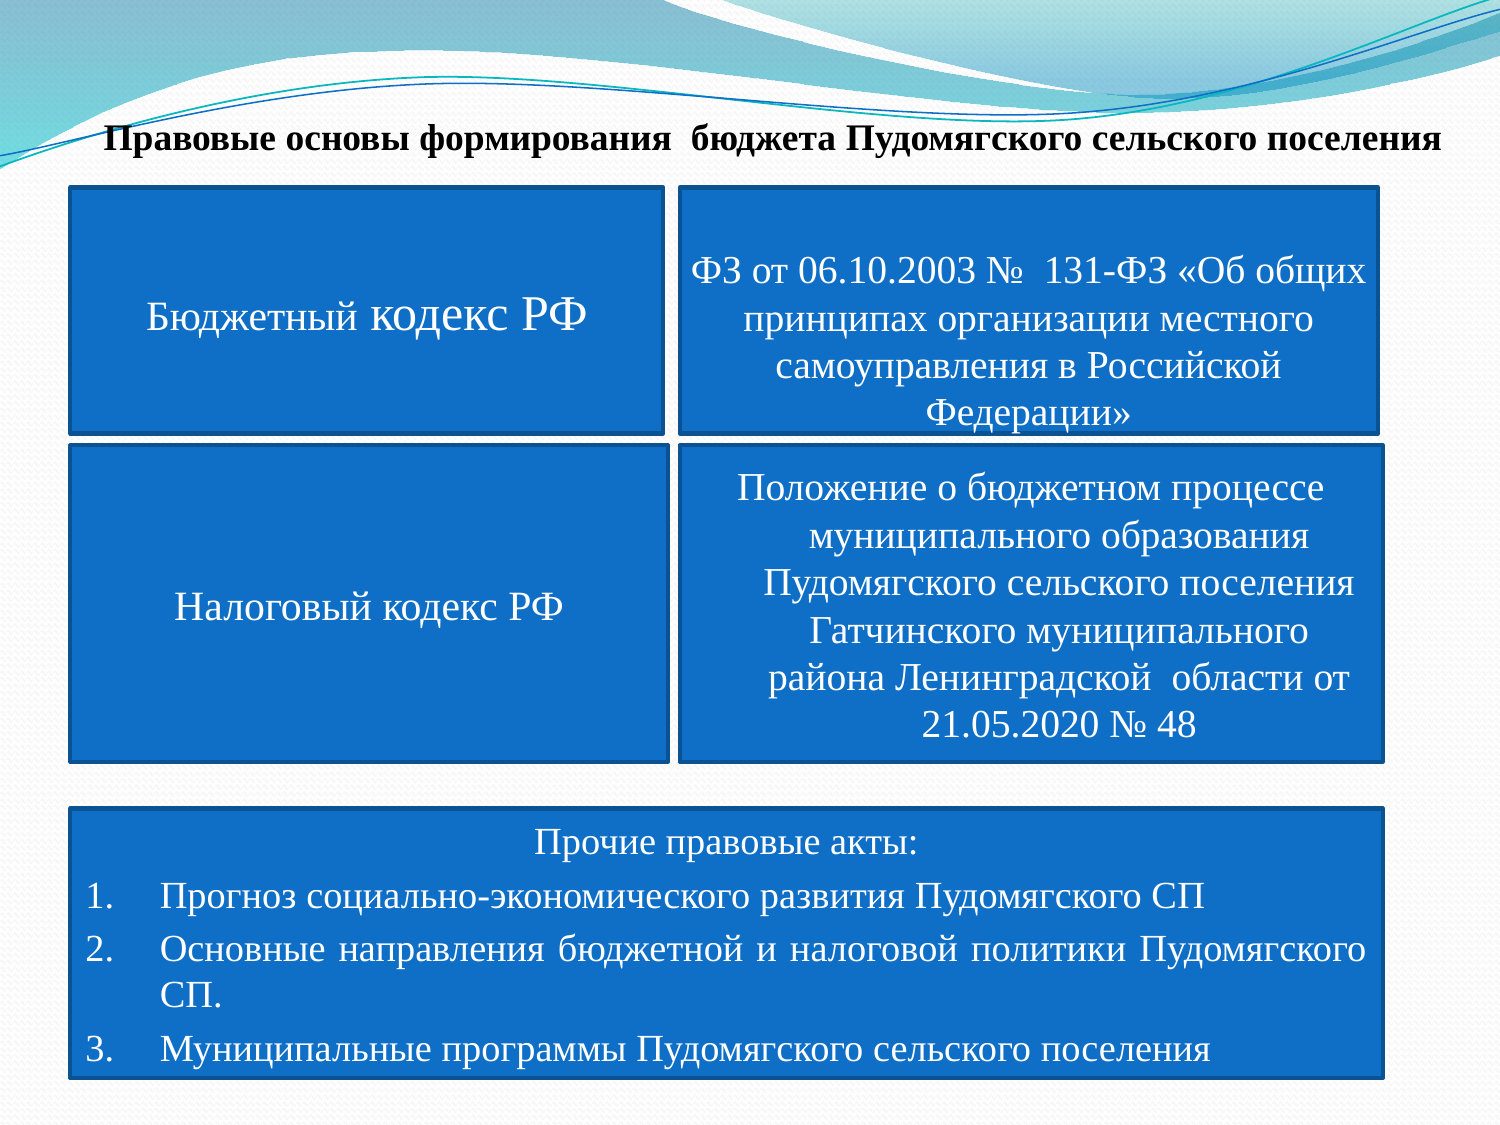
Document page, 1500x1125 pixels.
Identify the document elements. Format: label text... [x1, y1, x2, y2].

list Налоговый кодекс РФ [68, 443, 670, 764]
text_box Прочие правовые акты: Прогноз социально-экономического развития Пудомягского СП Основные направления бюджетной и налоговой политики Пудомягского СП. Муниципальные программы Пудомягского сельского поселения [68, 806, 1385, 1080]
text_box Правовые основы формирования бюджета Пудомягского сельского поселения [88, 105, 1468, 166]
list Бюджетный кодекс РФ [68, 185, 665, 436]
title ФЗ от 06.10.2003 № 131-ФЗ «Об общих принципах организации местного самоуправления в Российской Федерации» [678, 185, 1380, 436]
text_box Положение о бюджетном процессе муниципального образования Пудомягского сельского поселения Гатчинского муниципального района Ленинградской области от 21.05.2020 № 48 [678, 443, 1385, 764]
